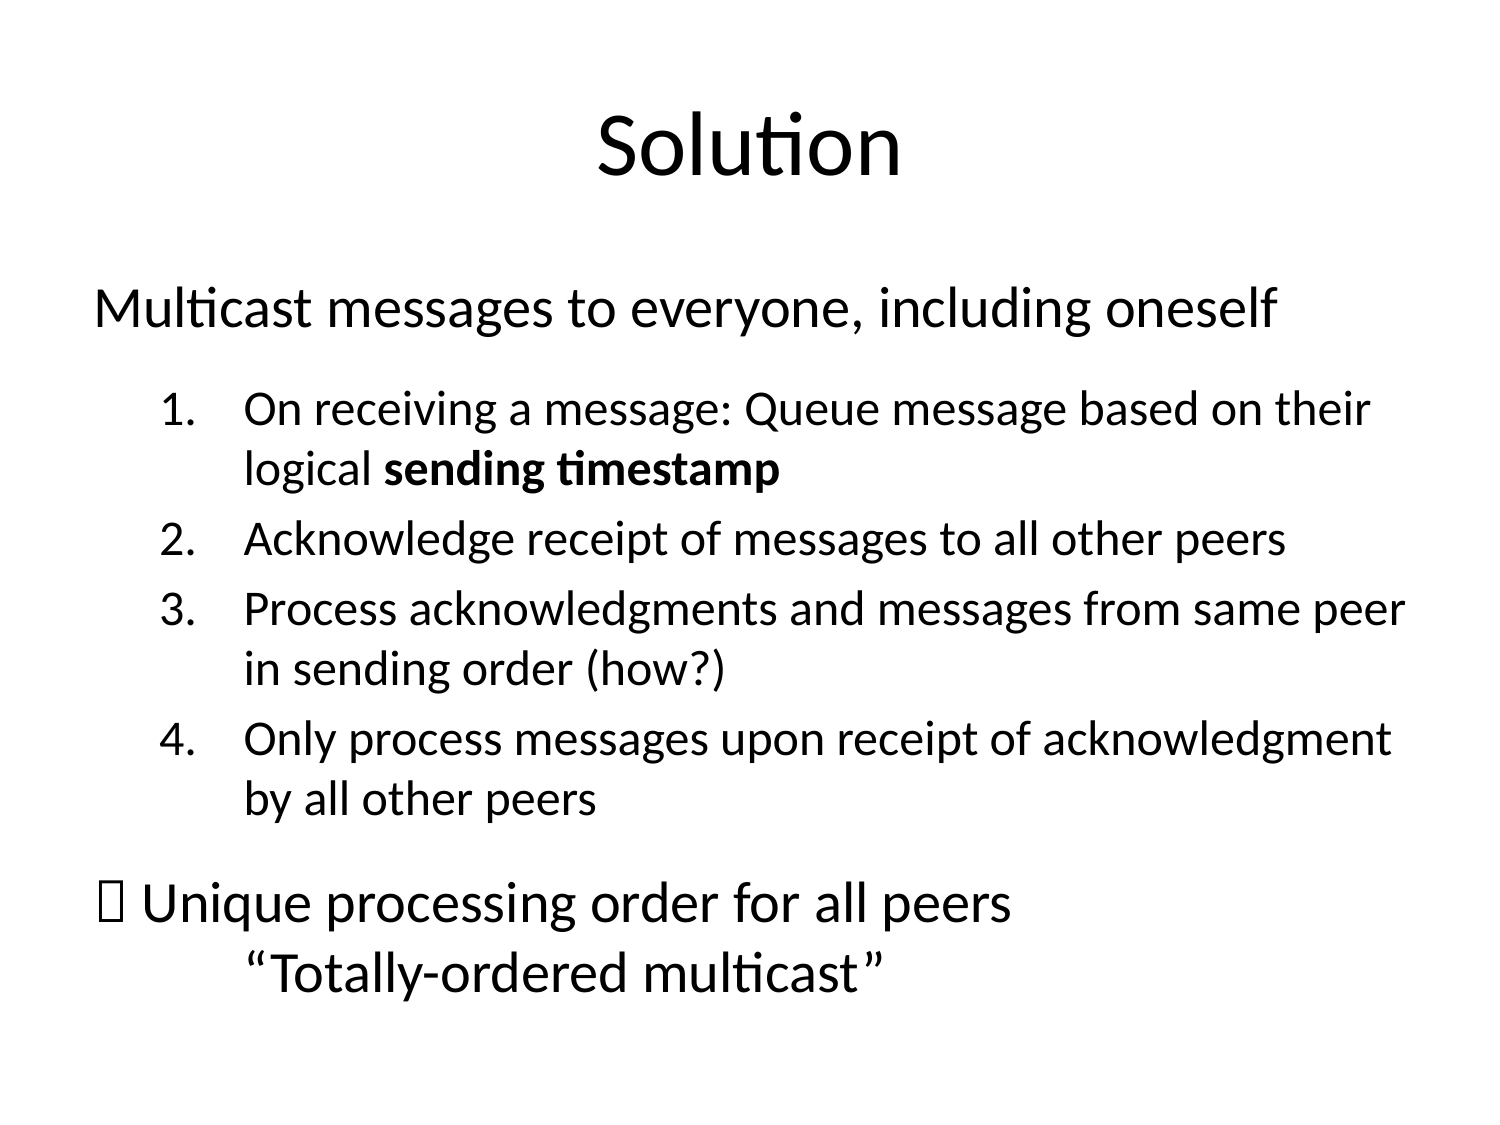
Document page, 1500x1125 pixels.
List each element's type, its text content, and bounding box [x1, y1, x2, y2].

list Multicast messages to everyone, including oneself On receiving a message: Queue message based on their logical sending timestamp Acknowledge receipt of messages to all other peers Process acknowledgments and messages from same peer in sending order (how?) Only process messages upon receipt of acknowledgment by all other peers  Unique processing order for all peers “Totally-ordered multicast” [78, 261, 1429, 1004]
title Solution [75, 45, 1425, 233]
